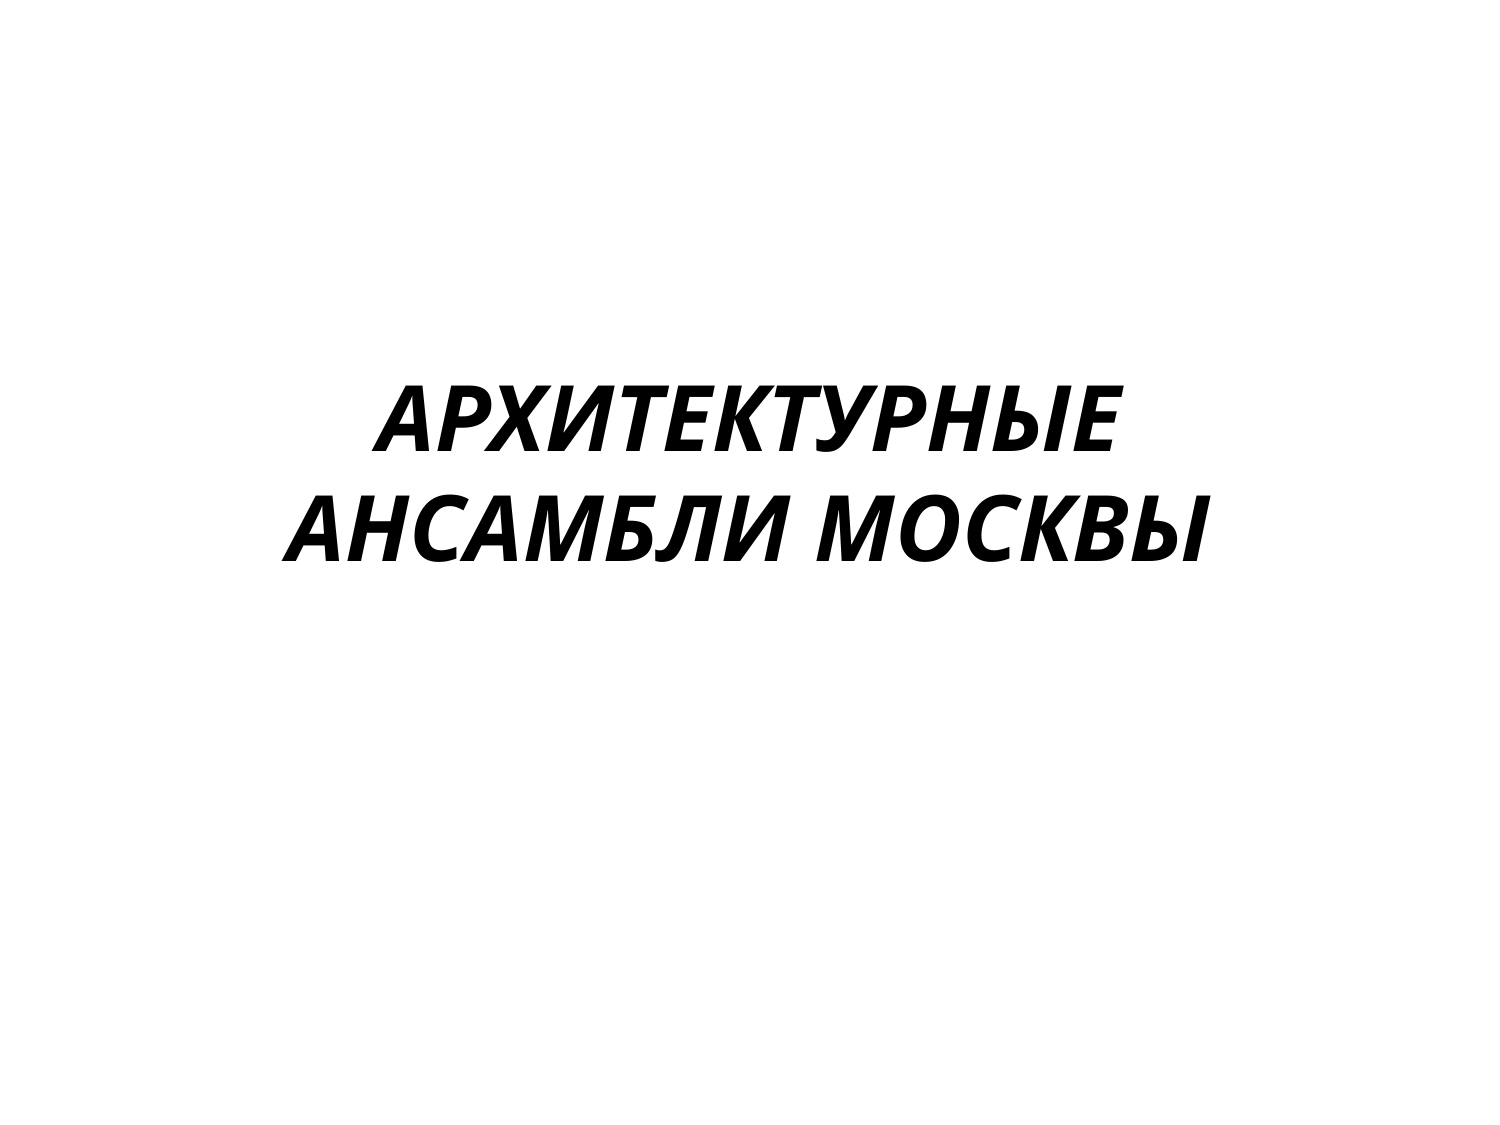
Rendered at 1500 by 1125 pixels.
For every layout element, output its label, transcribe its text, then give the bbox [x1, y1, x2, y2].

title АРХИТЕКТУРНЫЕ АНСАМБЛИ МОСКВЫ [112, 349, 1388, 591]
